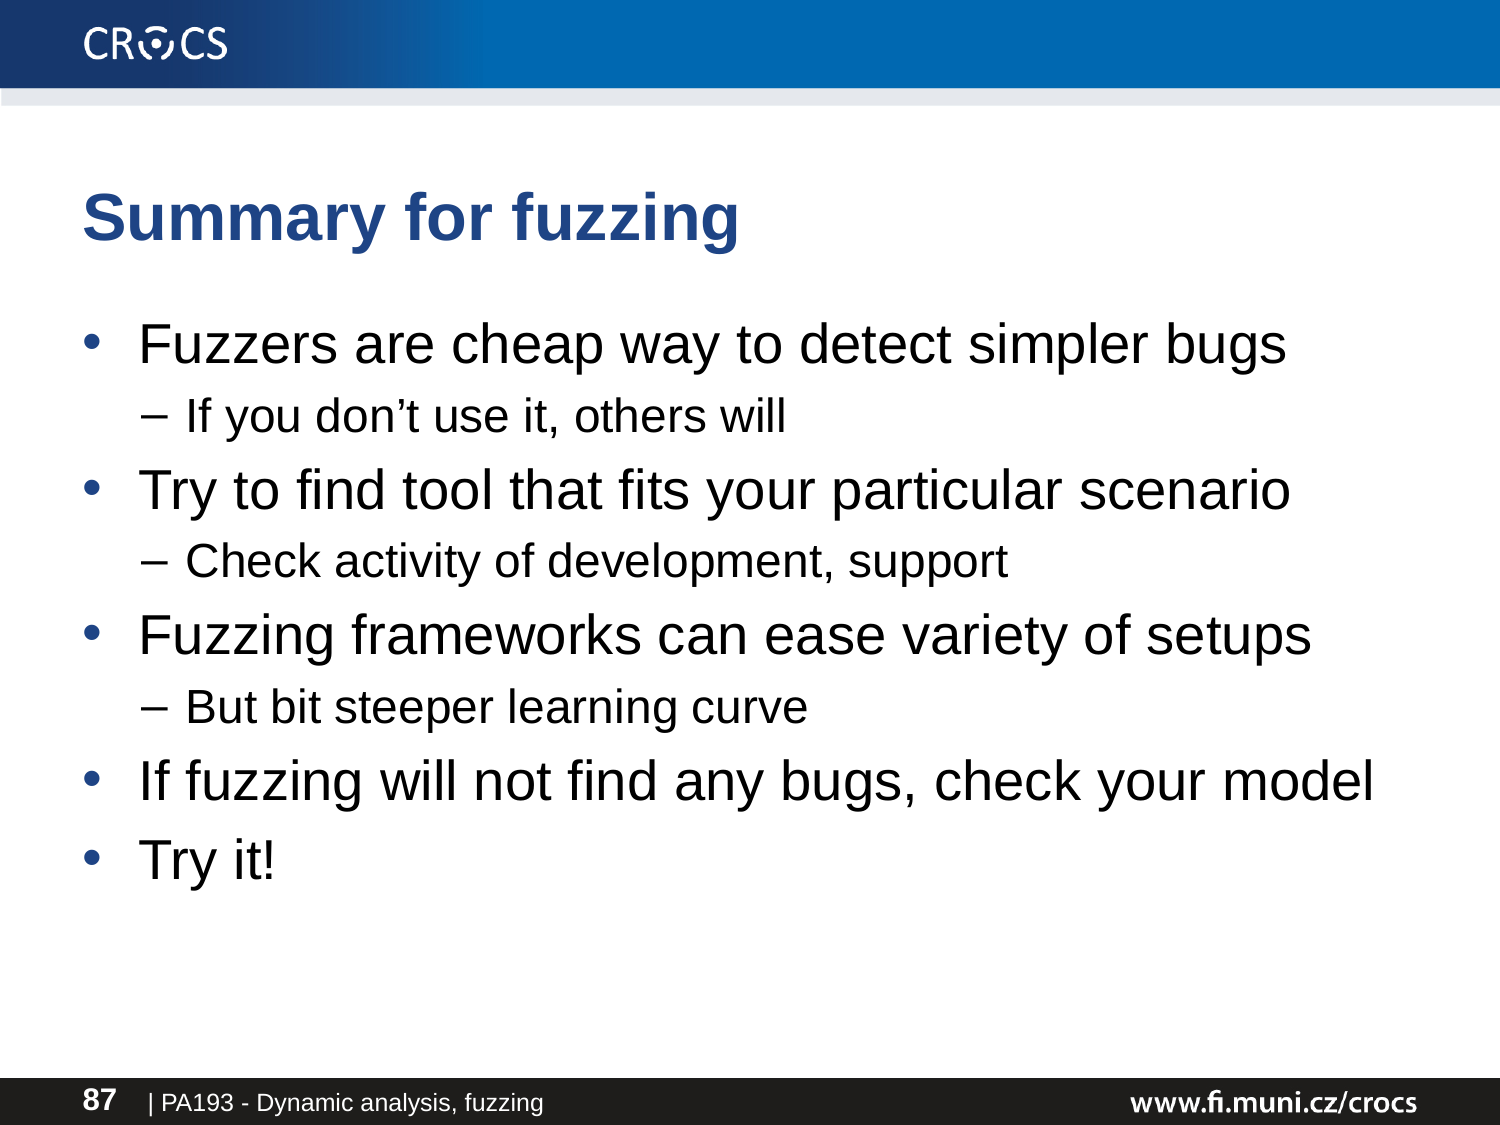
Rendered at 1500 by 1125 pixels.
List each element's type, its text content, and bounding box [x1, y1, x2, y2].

list Fuzzers are cheap way to detect simpler bugs If you don’t use it, others will Try to find tool that fits your particular scenario Check activity of development, support Fuzzing frameworks can ease variety of setups But bit steeper learning curve If fuzzing will not find any bugs, check your model Try it! [82, 306, 1433, 988]
title Summary for fuzzing [82, 148, 1433, 280]
picture [0, 0, 1500, 1125]
slide_number 87 [82, 1078, 147, 1125]
footer | PA193 - Dynamic analysis, fuzzing [147, 1078, 623, 1125]
